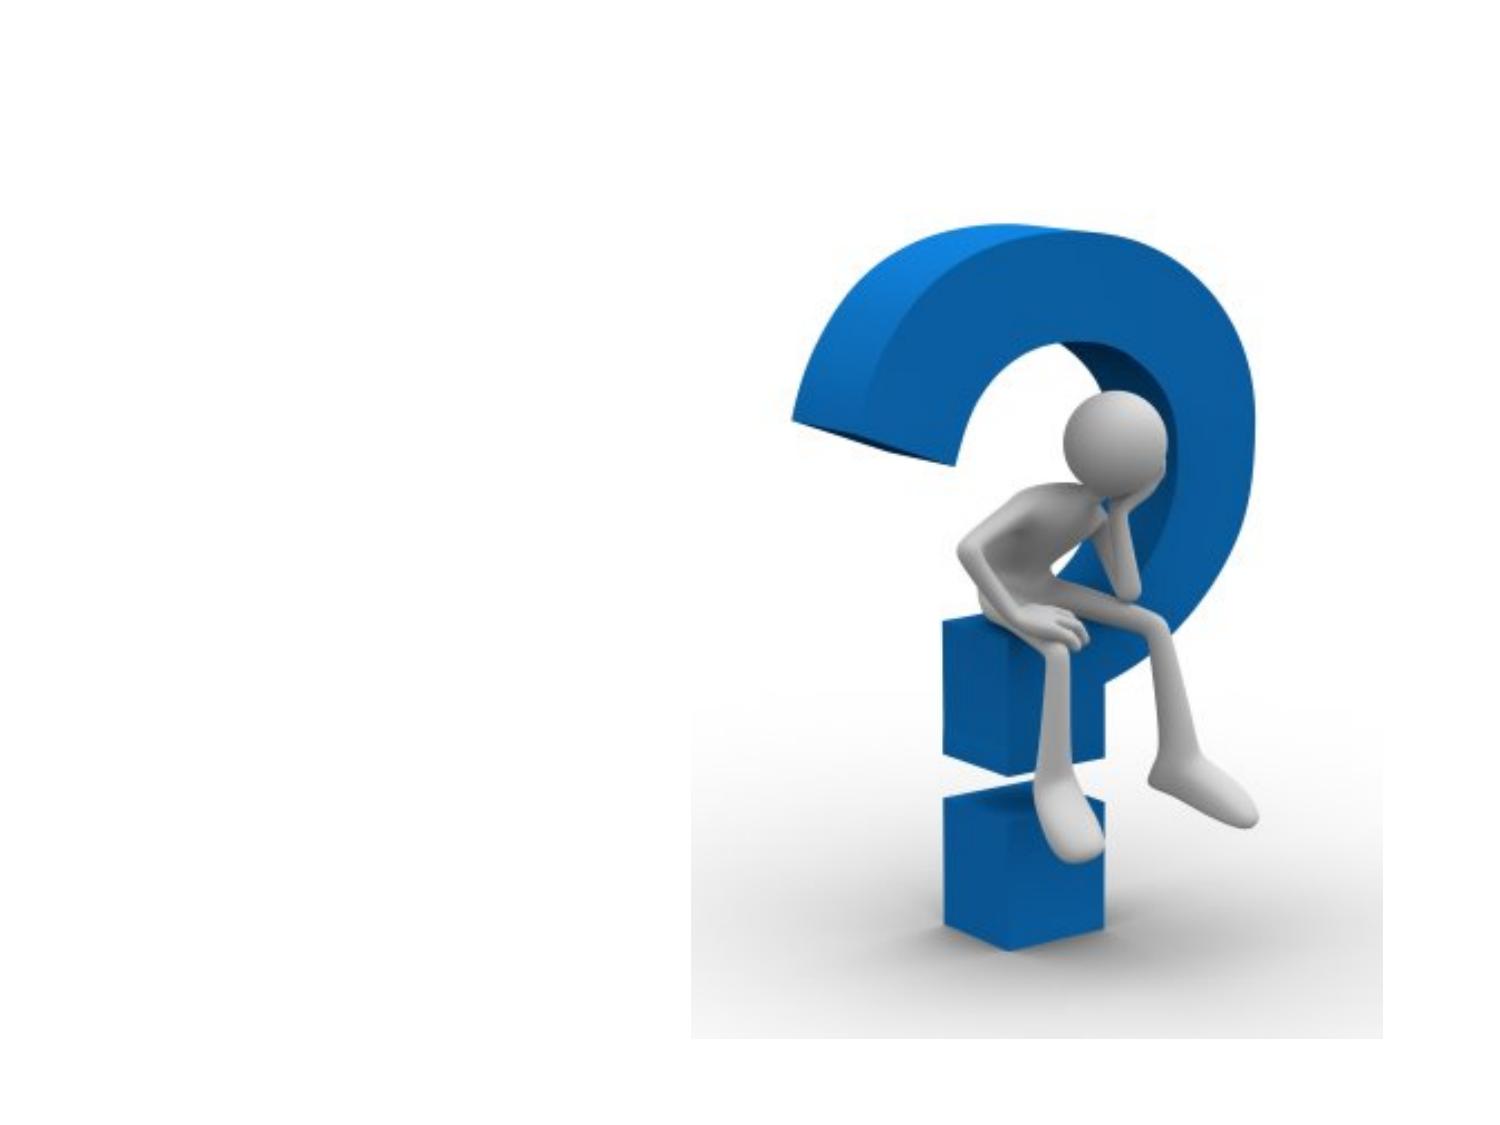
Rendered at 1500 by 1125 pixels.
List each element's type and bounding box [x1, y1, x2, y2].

picture [691, 175, 1383, 1039]
